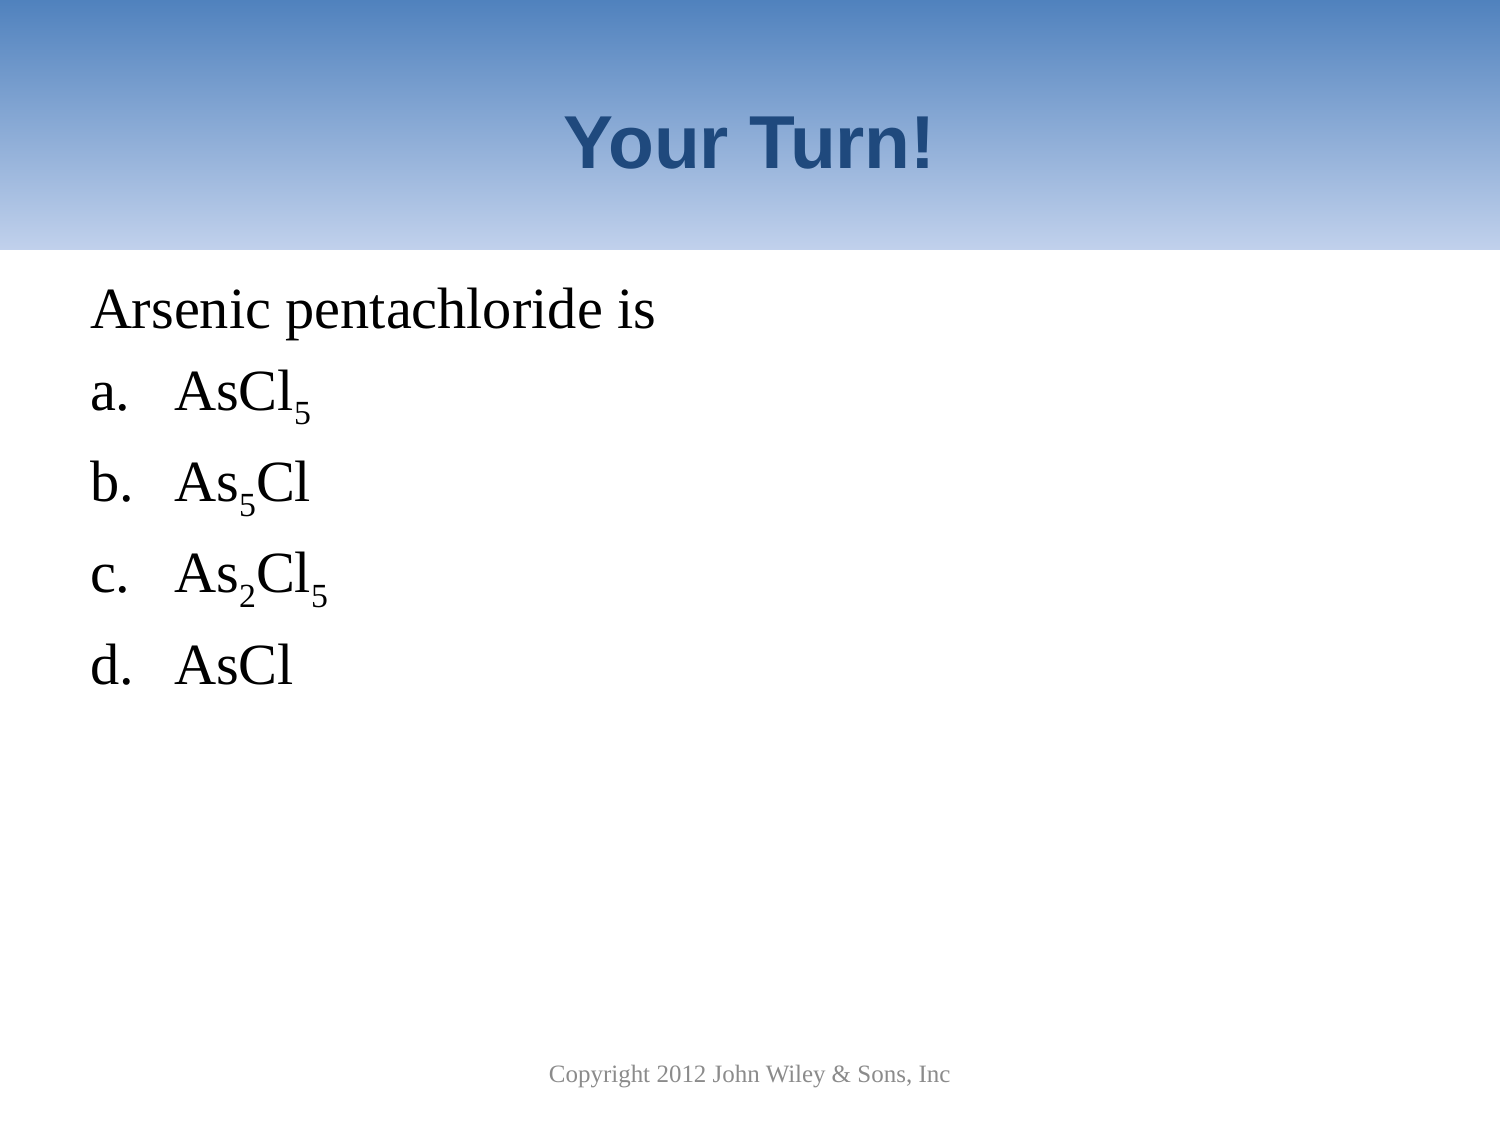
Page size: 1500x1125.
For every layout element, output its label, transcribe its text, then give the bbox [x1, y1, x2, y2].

list Arsenic pentachloride is AsCl5 As5Cl As2Cl5 AsCl [74, 262, 1426, 1006]
title Your Turn! [74, 44, 1426, 233]
footer Copyright 2012 John Wiley & Sons, Inc [512, 1042, 988, 1103]
